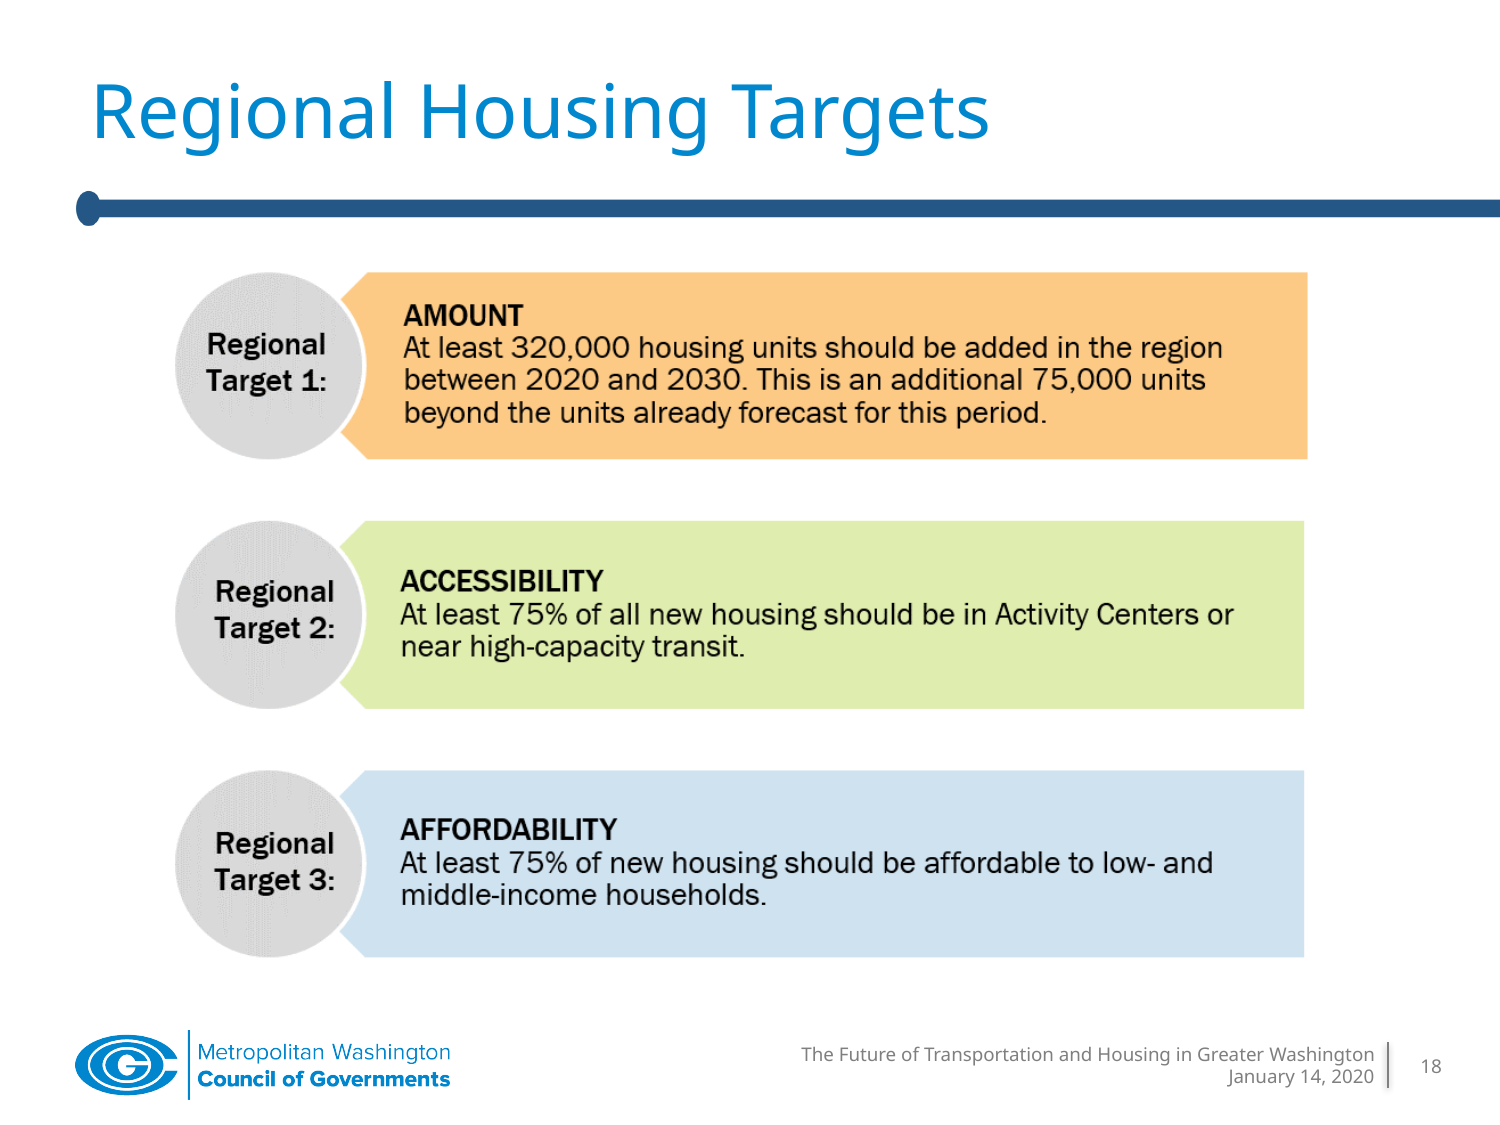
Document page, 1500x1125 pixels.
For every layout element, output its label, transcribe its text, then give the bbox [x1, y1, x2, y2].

table_header Regional Housing Targets [75, 81, 1500, 168]
table_cell [75, 168, 1500, 251]
slide_number 18 [1420, 1053, 1463, 1079]
picture [75, 1030, 450, 1100]
picture [132, 220, 1368, 1019]
